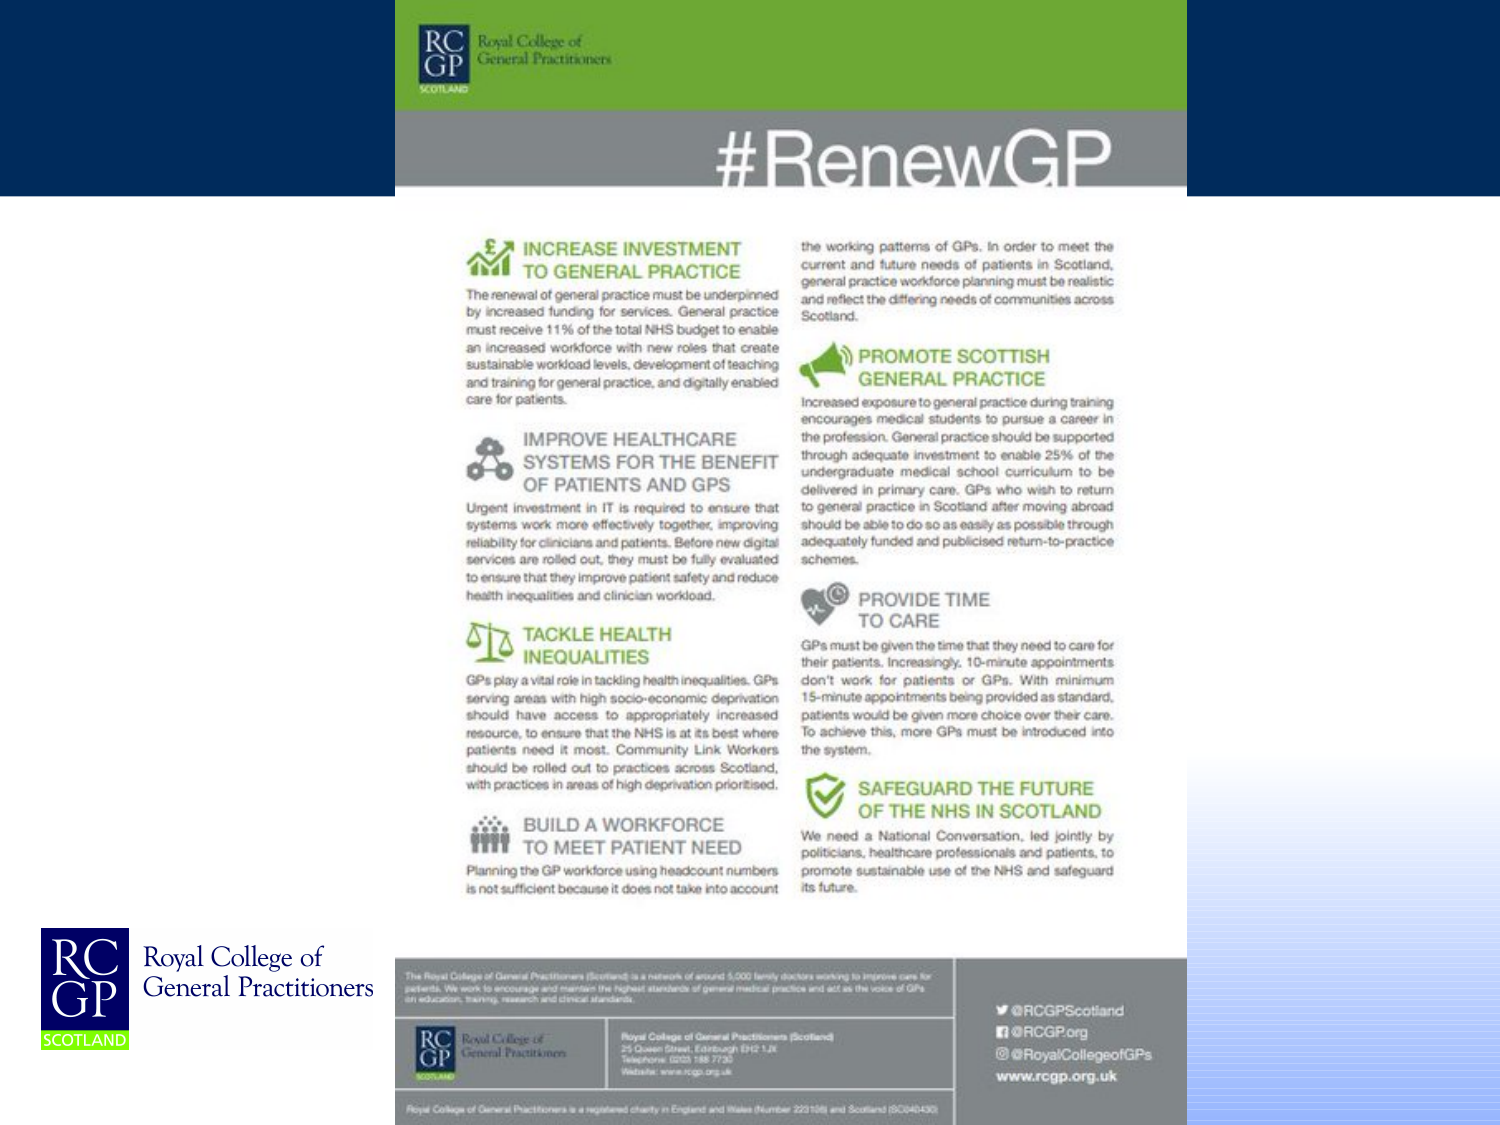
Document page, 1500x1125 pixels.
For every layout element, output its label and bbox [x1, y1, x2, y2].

list [395, 0, 1187, 1125]
picture [41, 928, 373, 1050]
